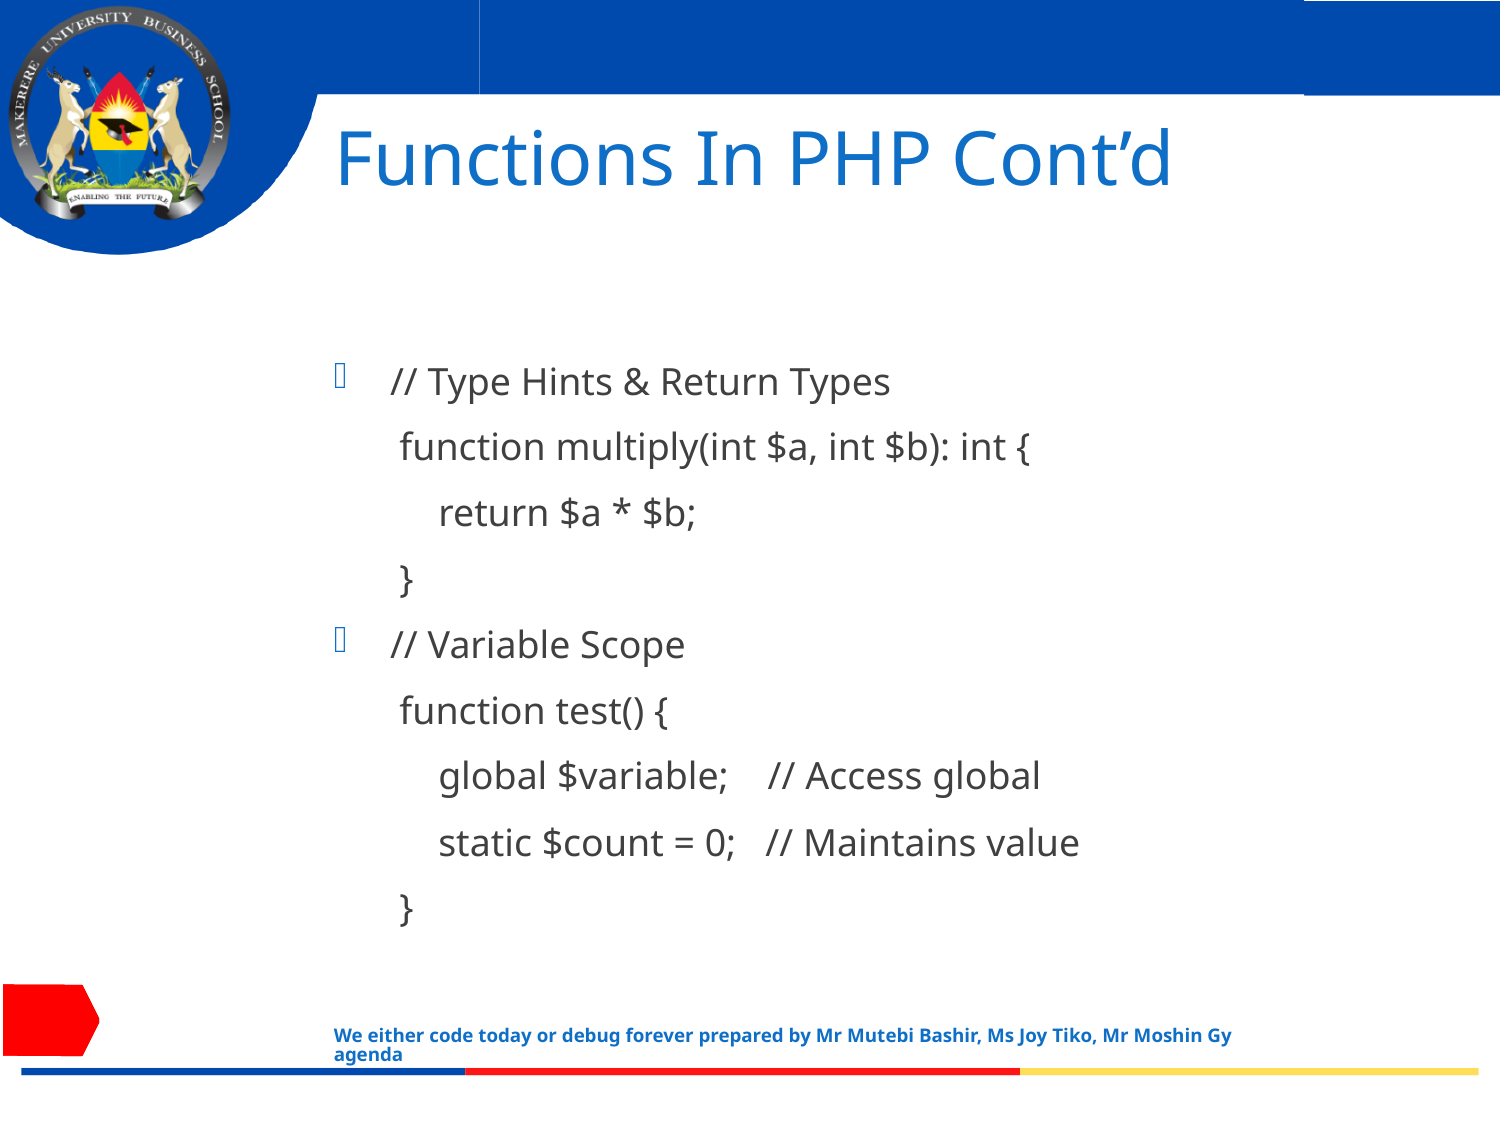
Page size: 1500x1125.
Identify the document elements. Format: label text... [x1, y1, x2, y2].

title Functions In PHP Cont’d [319, 102, 1400, 313]
footer We either code today or debug forever prepared by Mr Mutebi Bashir, Ms Joy Tiko, Mr Moshin Gyagenda [318, 1006, 1257, 1067]
picture [21, 1067, 1479, 1076]
picture [0, 0, 1500, 988]
list // Type Hints & Return Types function multiply(int $a, int $b): int { return $a * $b; } // Variable Scope function test() { global $variable; // Access global static $count = 0; // Maintains value } [318, 350, 1400, 1006]
